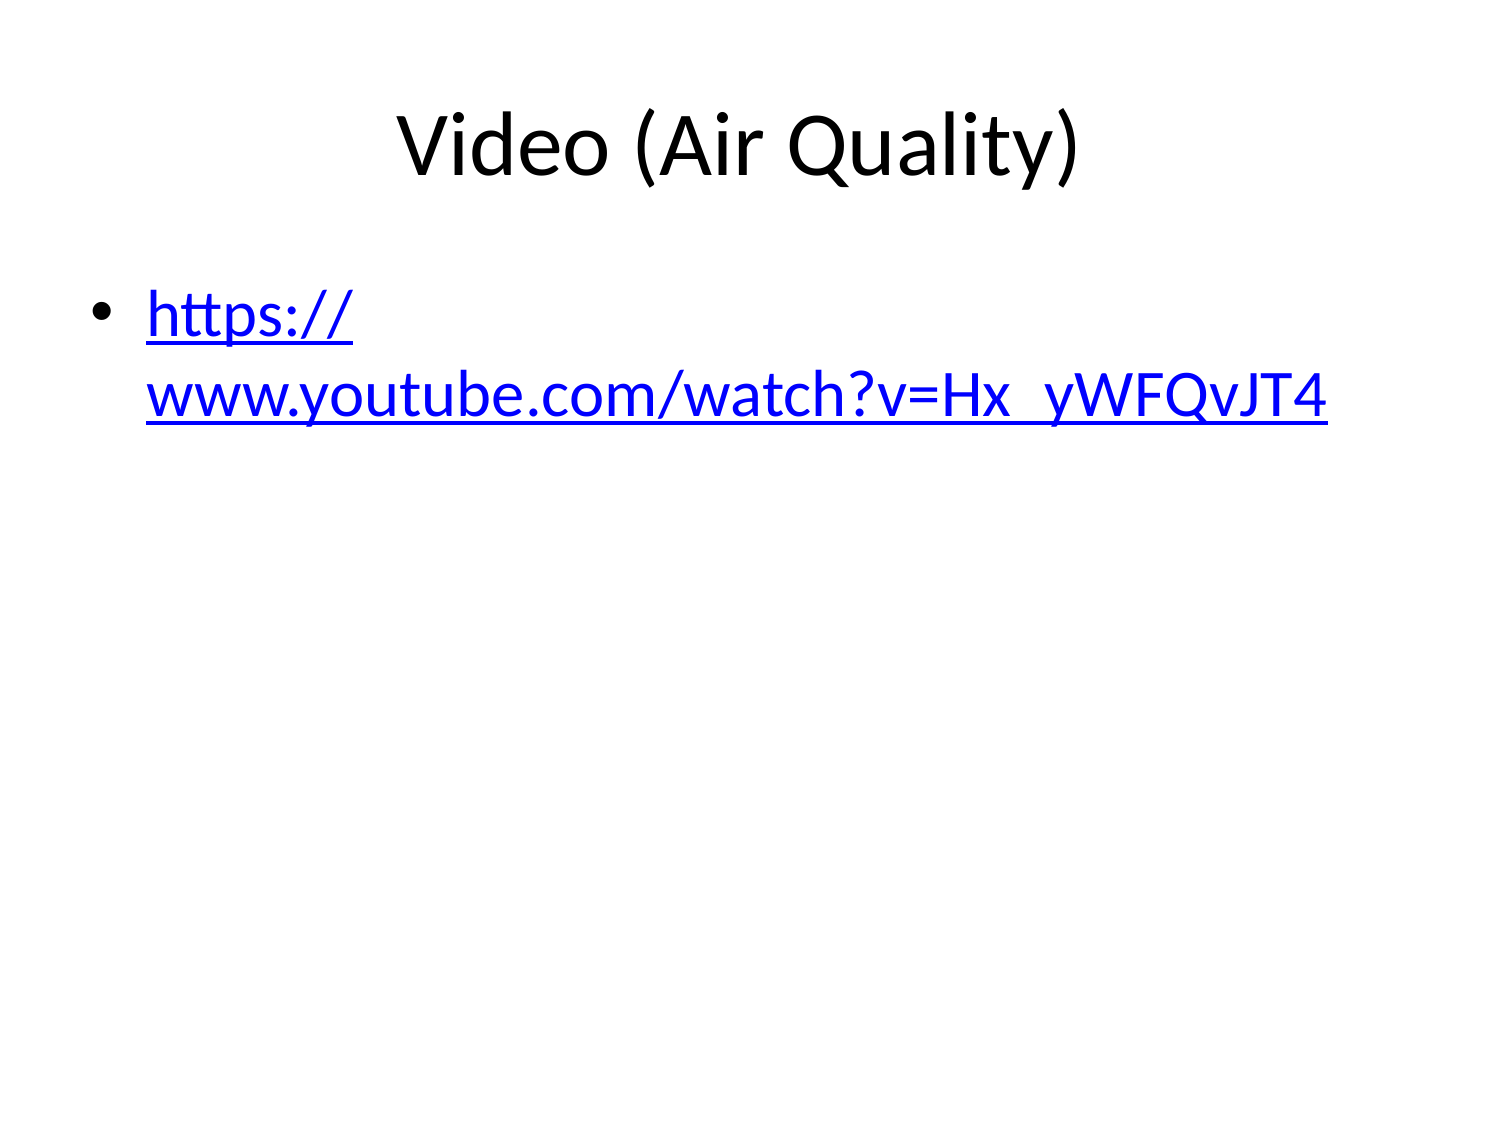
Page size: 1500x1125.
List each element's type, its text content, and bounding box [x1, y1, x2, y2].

title Video (Air Quality) [75, 45, 1425, 233]
list https://www.youtube.com/watch?v=Hx_yWFQvJT4 [75, 262, 1425, 1005]
